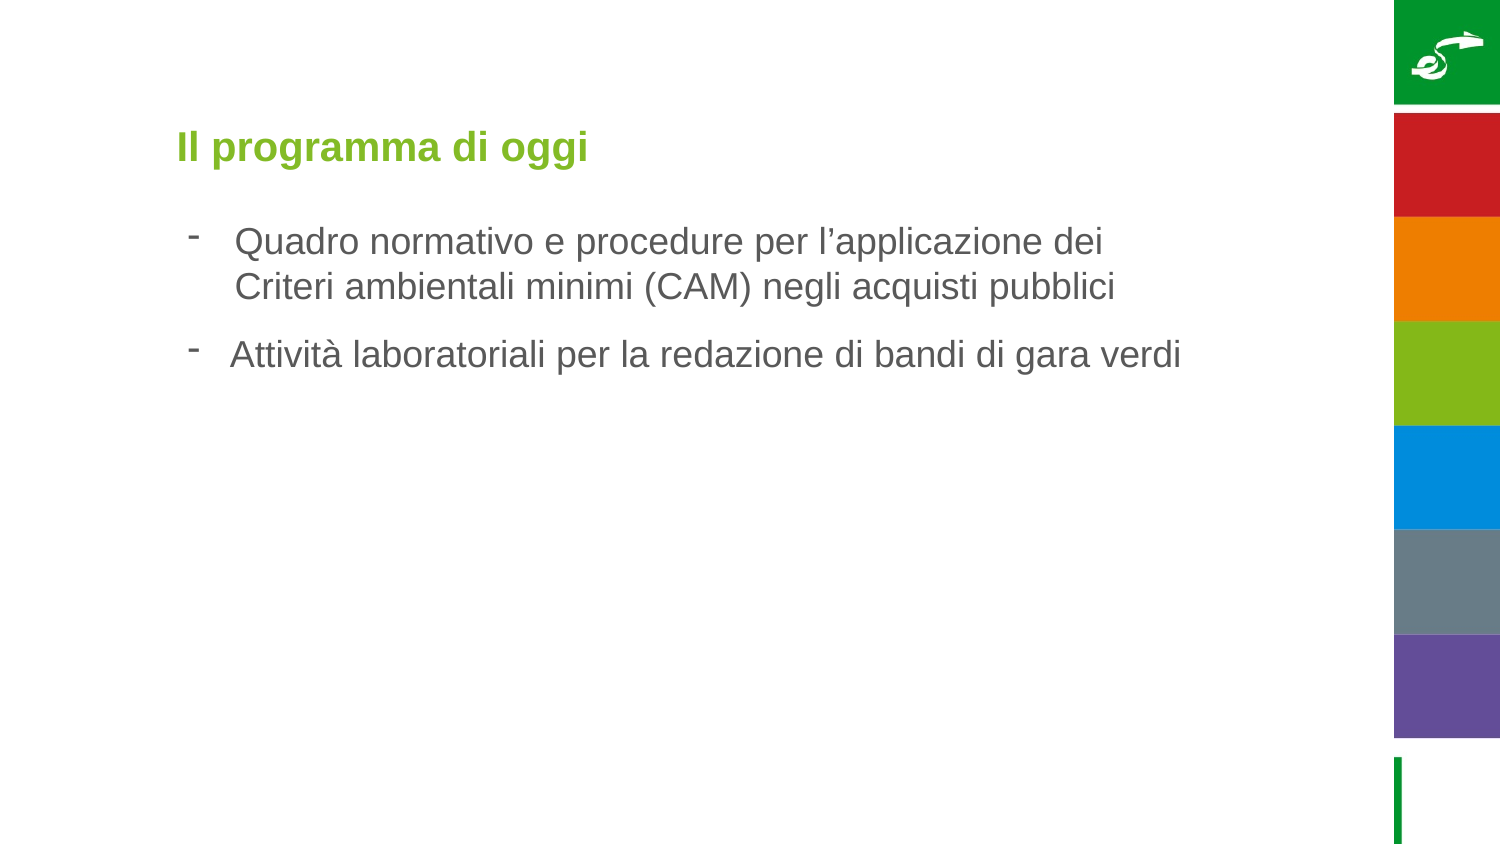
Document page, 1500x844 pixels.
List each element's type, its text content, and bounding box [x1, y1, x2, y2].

picture [1394, 0, 1500, 844]
text_box Quadro normativo e procedure per l’applicazione dei Criteri ambientali minimi (CAM) negli acquisti pubblici Attività laboratoriali per la redazione di bandi di gara verdi [172, 164, 1202, 383]
title Il programma di oggi [0, 79, 895, 220]
text_box [289, 173, 1246, 741]
